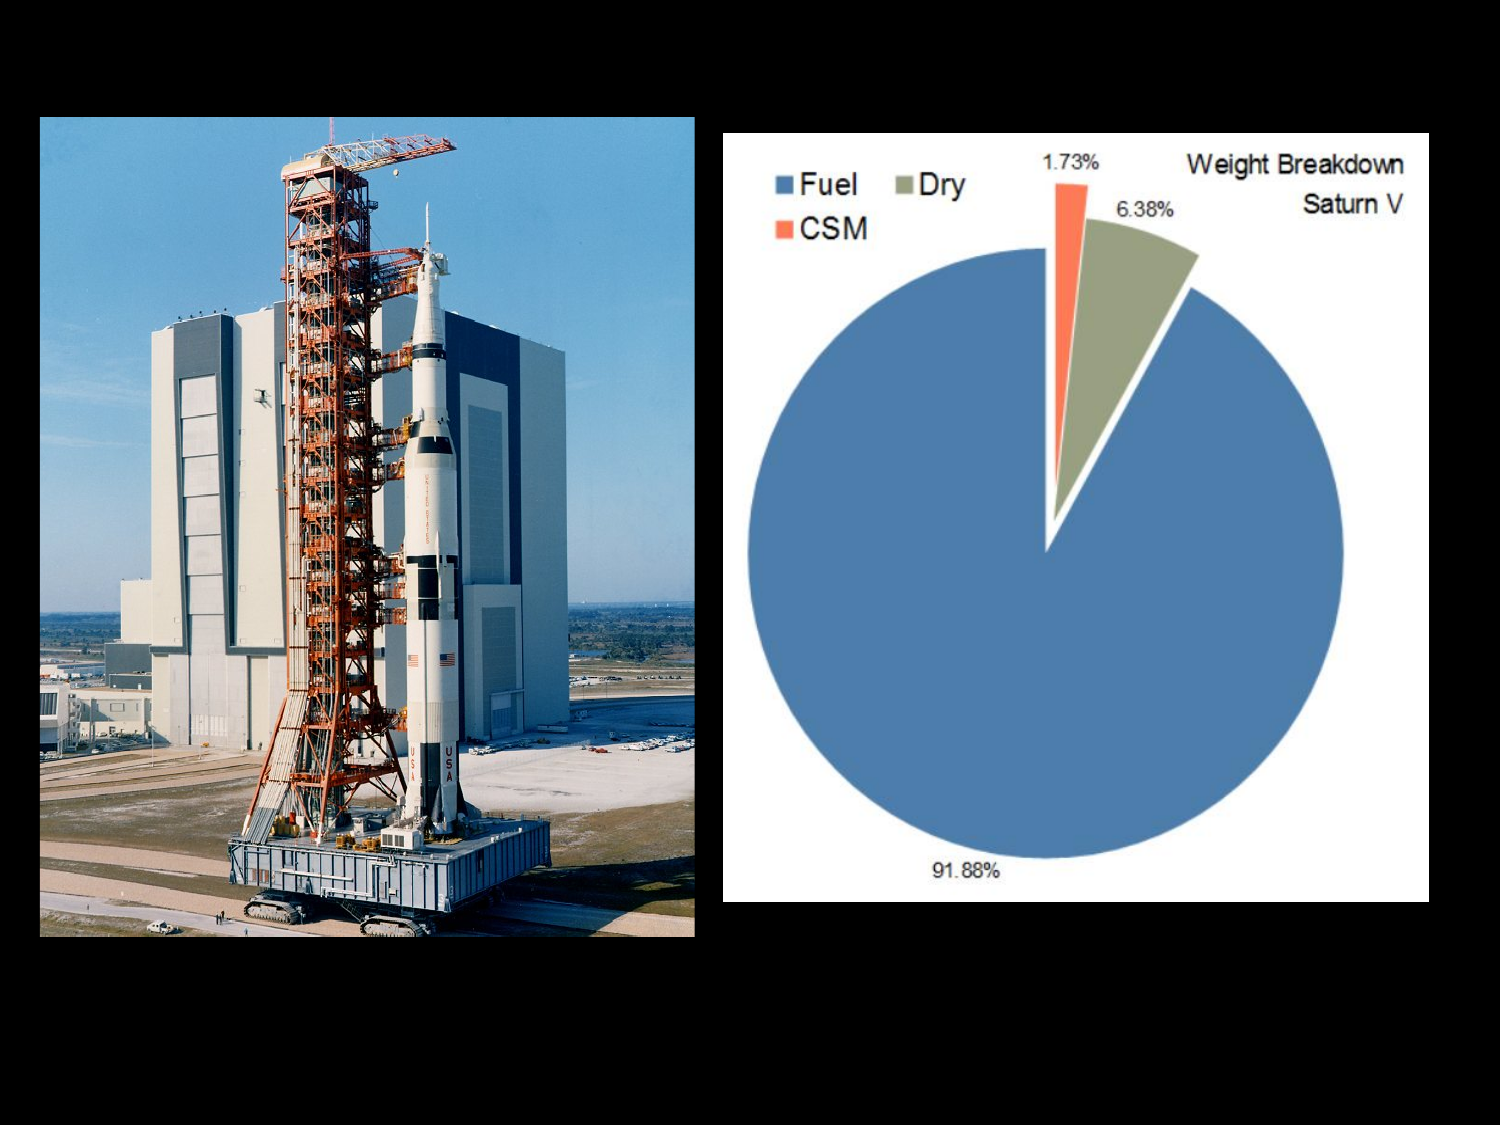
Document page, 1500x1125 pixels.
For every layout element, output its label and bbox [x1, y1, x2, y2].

picture [39, 117, 695, 937]
picture [722, 133, 1429, 902]
